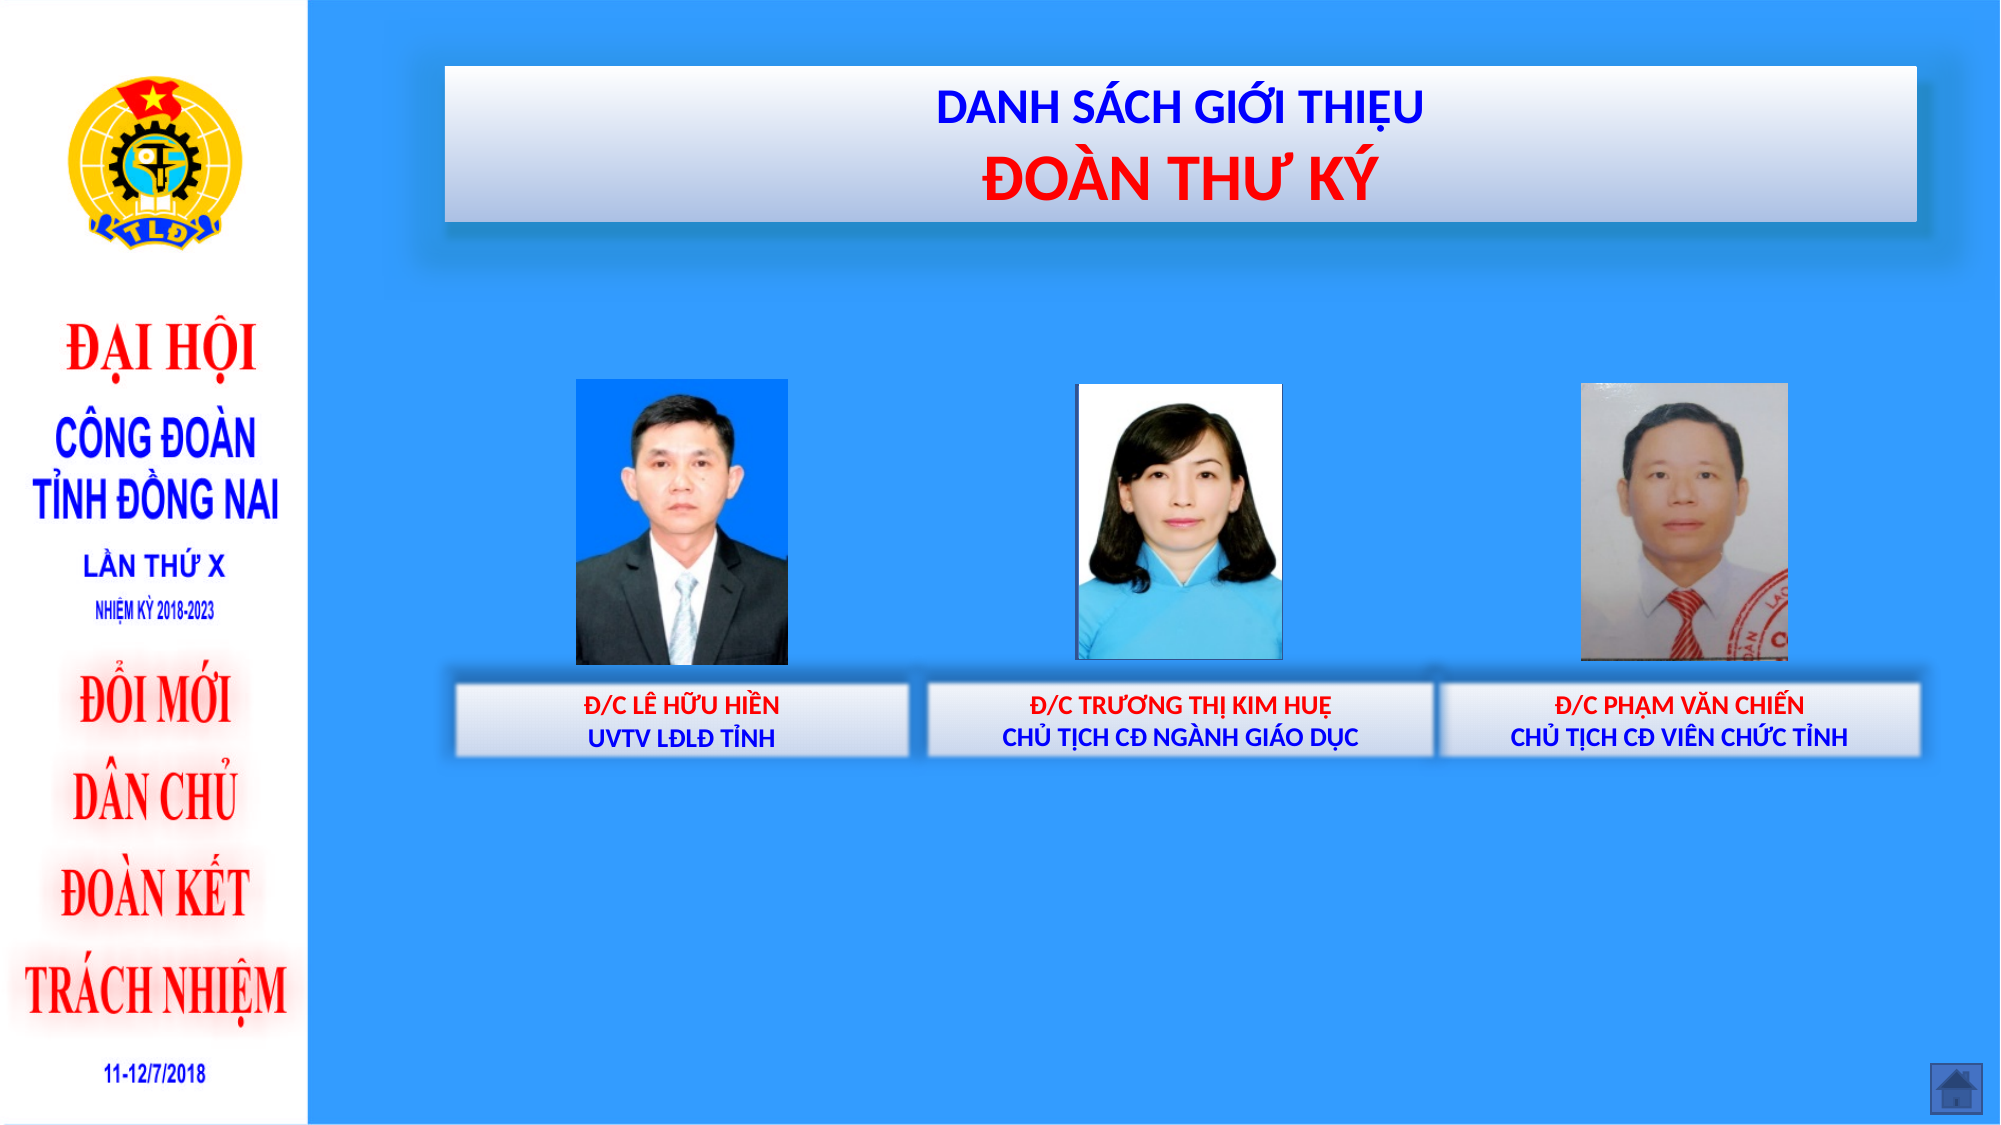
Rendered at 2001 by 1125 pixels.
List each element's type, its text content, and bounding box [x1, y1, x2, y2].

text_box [452, 379, 912, 774]
text_box DANH SÁCH GIỚI THIỆU ĐOÀN THƯ KÝ [444, 66, 1917, 222]
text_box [1435, 382, 1924, 774]
text_box [1930, 1063, 1983, 1115]
picture [0, 0, 2001, 1125]
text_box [924, 384, 1437, 774]
